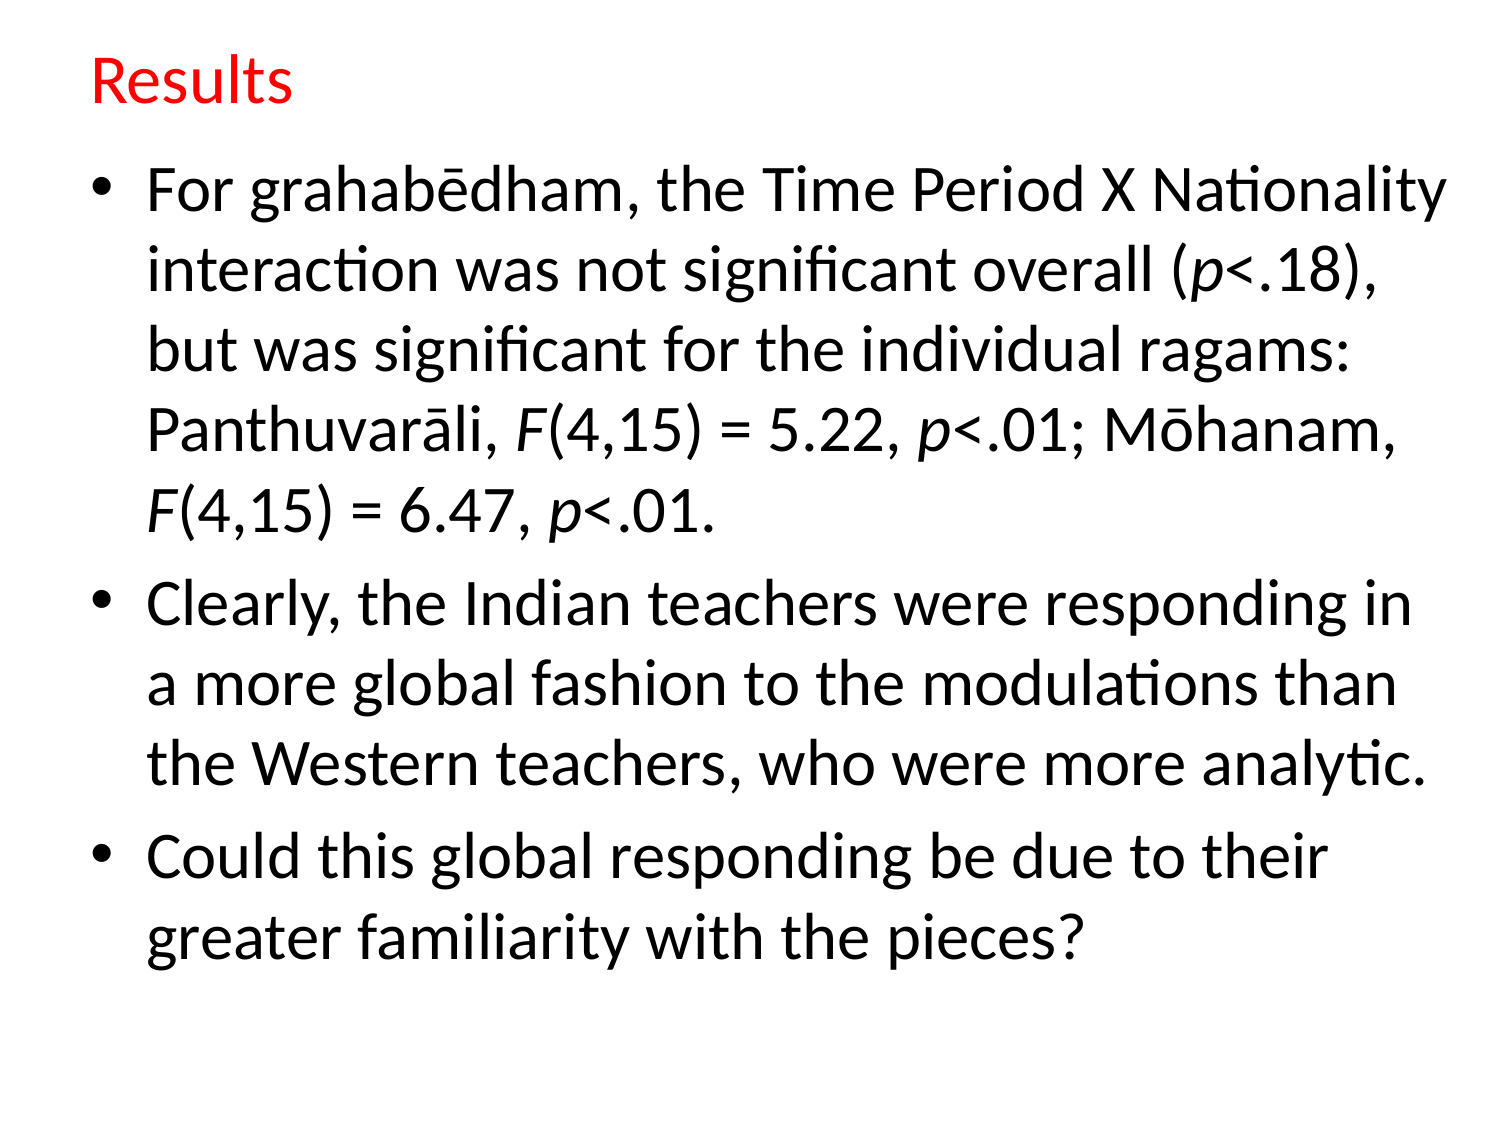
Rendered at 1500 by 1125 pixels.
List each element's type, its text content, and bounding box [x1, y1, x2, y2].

list For grahabēdham, the Time Period X Nationality interaction was not significant overall (p<.18), but was significant for the individual ragams: Panthuvarāli, F(4,15) = 5.22, p<.01; Mōhanam, F(4,15) = 6.47, p<.01. Clearly, the Indian teachers were responding in a more global fashion to the modulations than the Western teachers, who were more analytic. Could this global responding be due to their greater familiarity with the pieces? [75, 137, 1475, 1088]
title Results [75, 24, 1425, 125]
